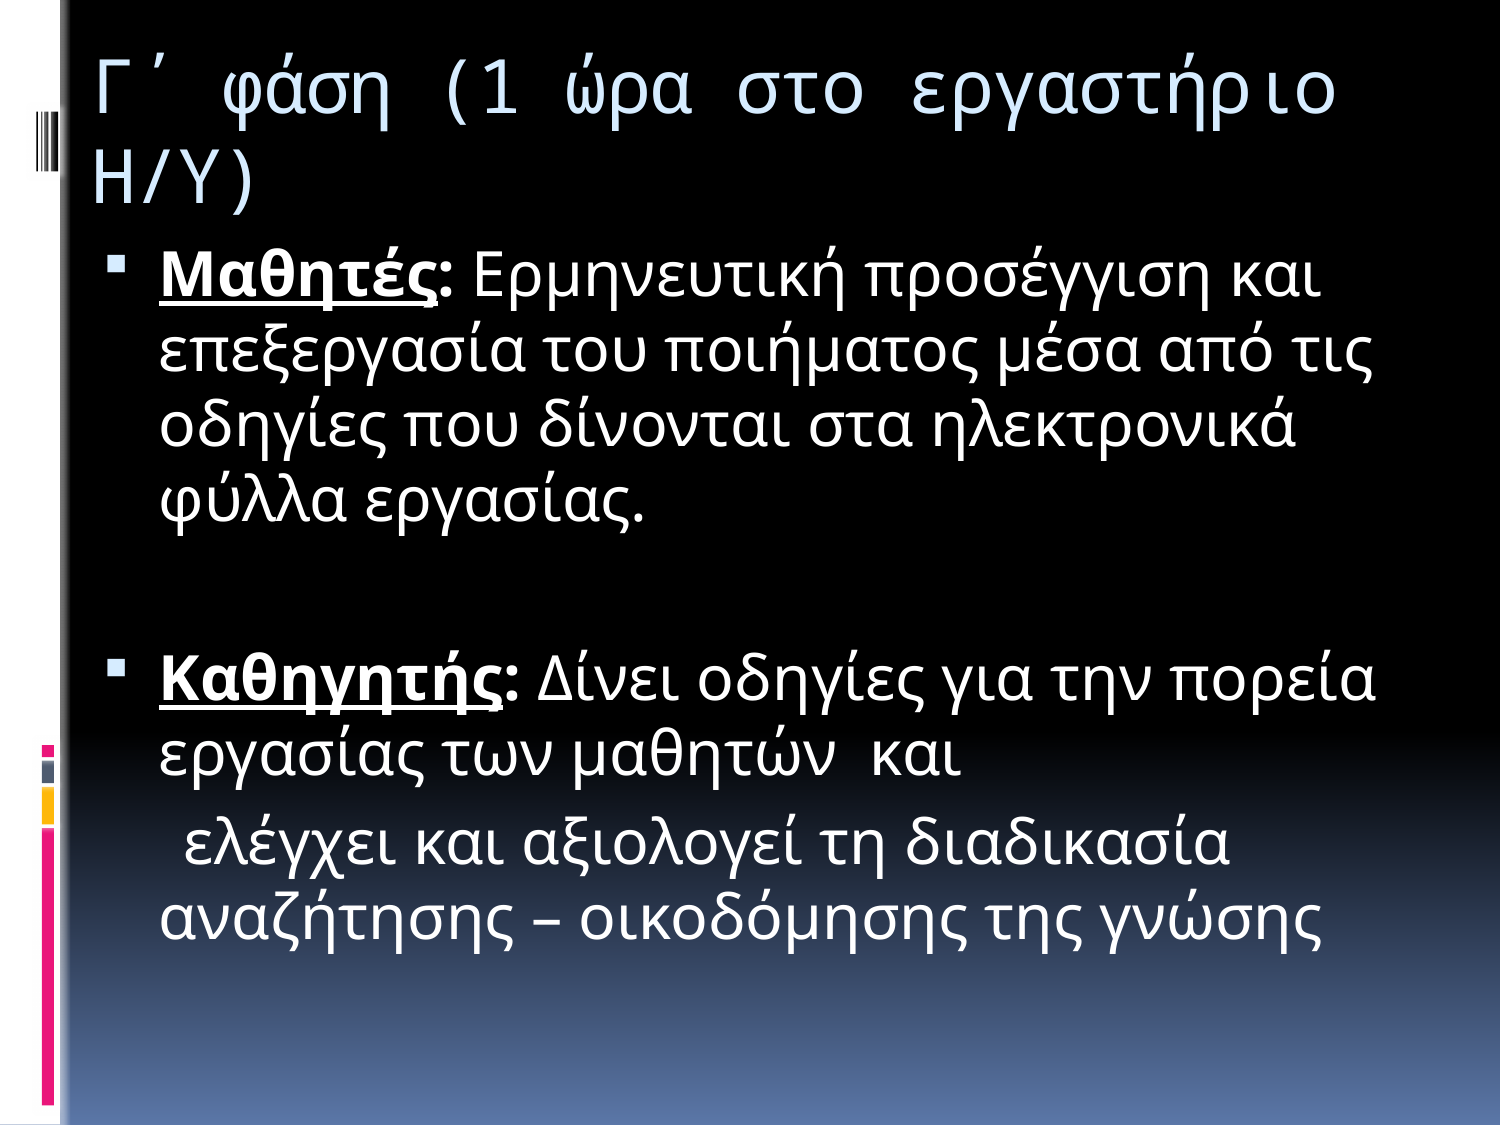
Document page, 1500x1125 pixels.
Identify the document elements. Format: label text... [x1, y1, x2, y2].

list Μαθητές: Ερμηνευτική προσέγγιση και επεξεργασία του ποιήματος μέσα από τις οδηγίες που δίνονται στα ηλεκτρονικά φύλλα εργασίας. Καθηγητής: Δίνει οδηγίες για την πορεία εργασίας των μαθητών και ελέγχει και αξιολογεί τη διαδικασία αναζήτησης – οικοδόμησης της γνώσης [76, 137, 1500, 1094]
title Γ΄ φάση (1 ώρα στο εργαστήριο Η/Υ) [76, 30, 1500, 137]
